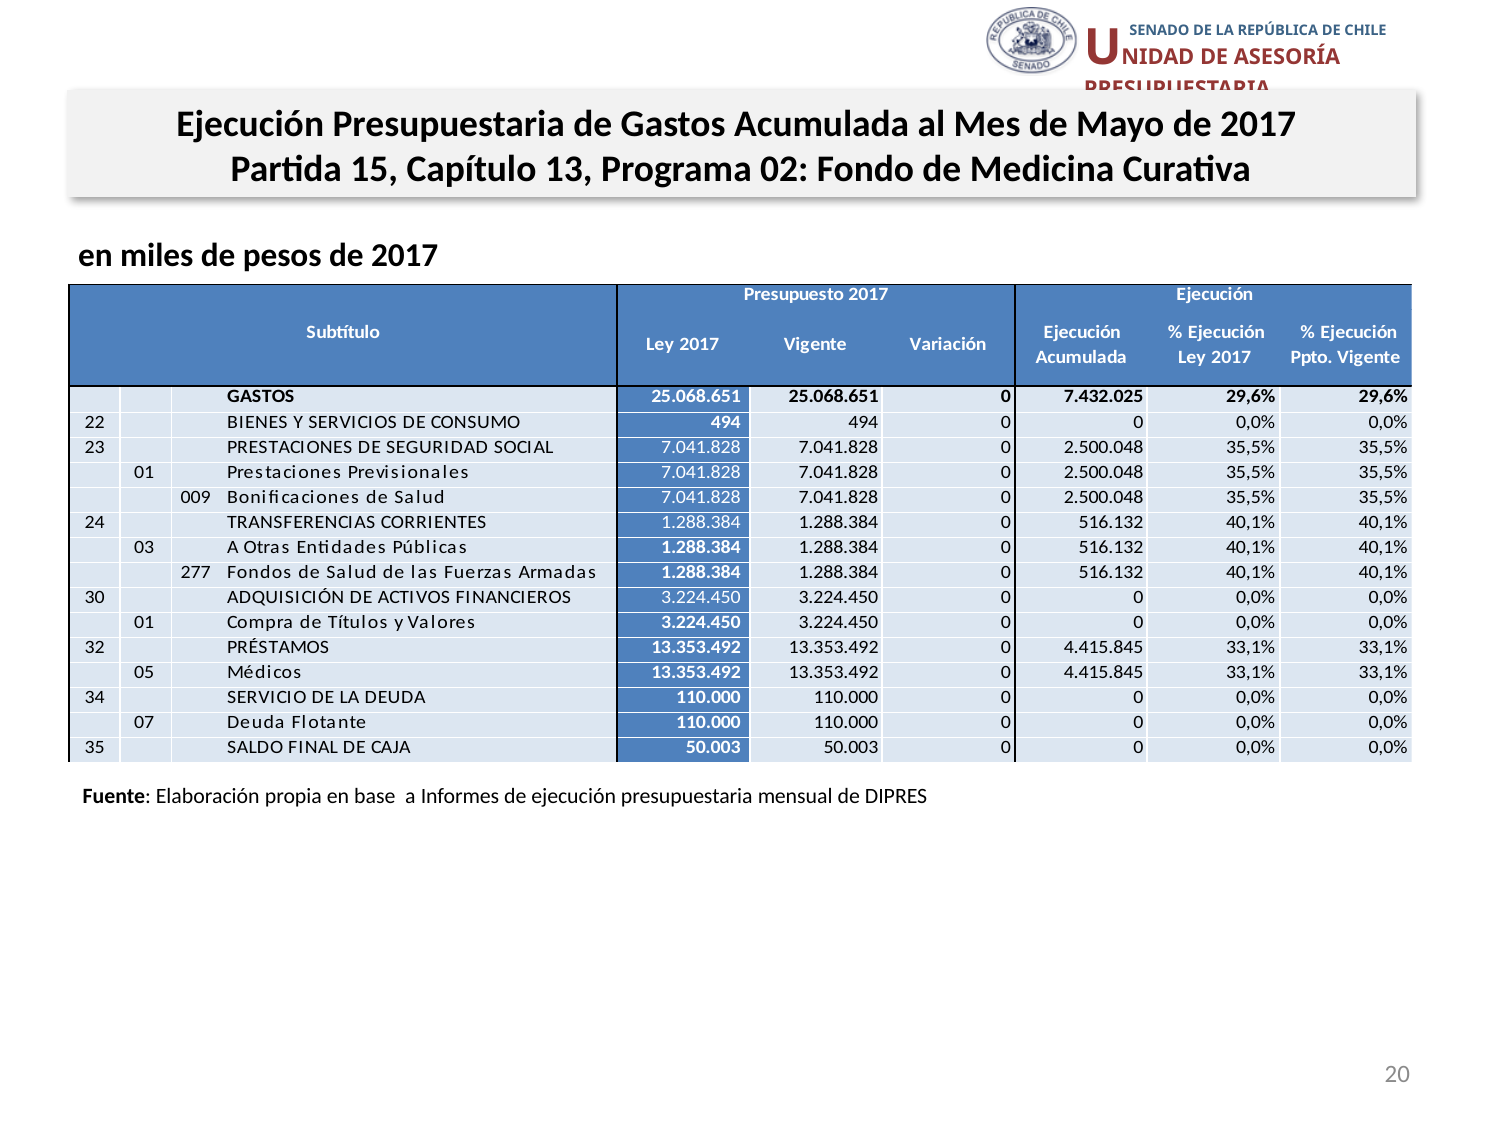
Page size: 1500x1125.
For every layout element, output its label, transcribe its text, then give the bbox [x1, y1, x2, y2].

picture [986, 7, 1079, 76]
text_box en miles de pesos de 2017 [63, 225, 1414, 286]
slide_number 20 [1074, 1042, 1425, 1103]
footer Fuente: Elaboración propia en base a Informes de ejecución presupuestaria mensual de DIPRES [67, 774, 1447, 835]
text_box Ejecución Presupuestaria de Gastos Acumulada al Mes de Mayo de 2017 Partida 15, Capítulo 13, Programa 02: Fondo de Medicina Curativa [67, 90, 1415, 197]
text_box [67, 283, 1414, 764]
